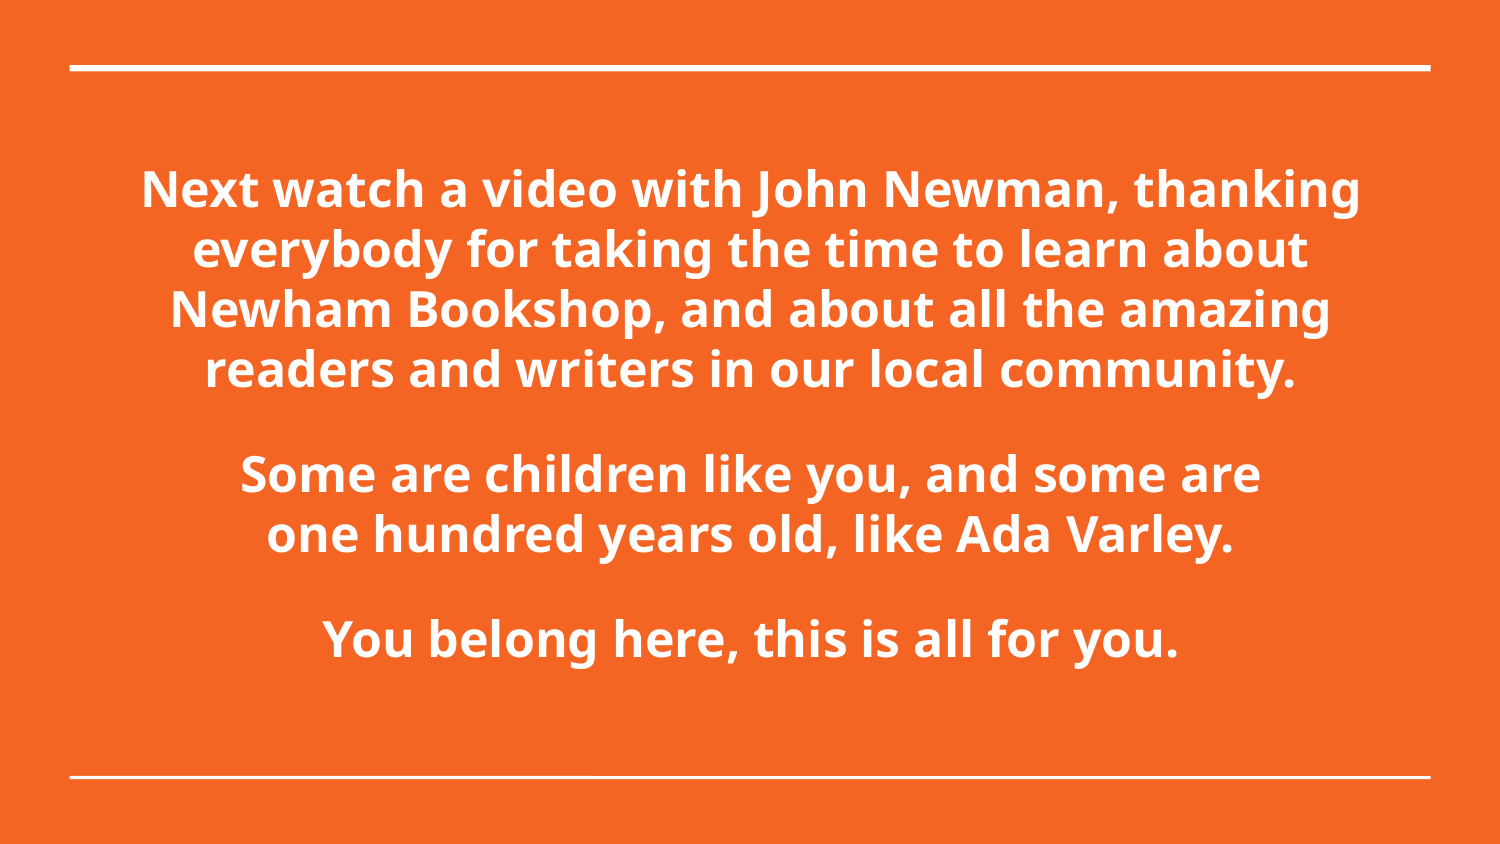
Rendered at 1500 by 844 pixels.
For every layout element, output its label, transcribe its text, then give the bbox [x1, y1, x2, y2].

text_box Next watch a video with John Newman, thanking everybody for taking the time to learn about Newham Bookshop, and about all the amazing readers and writers in our local community. Some are children like you, and some are one hundred years old, like Ada Varley. You belong here, this is all for you. [70, 158, 1432, 726]
